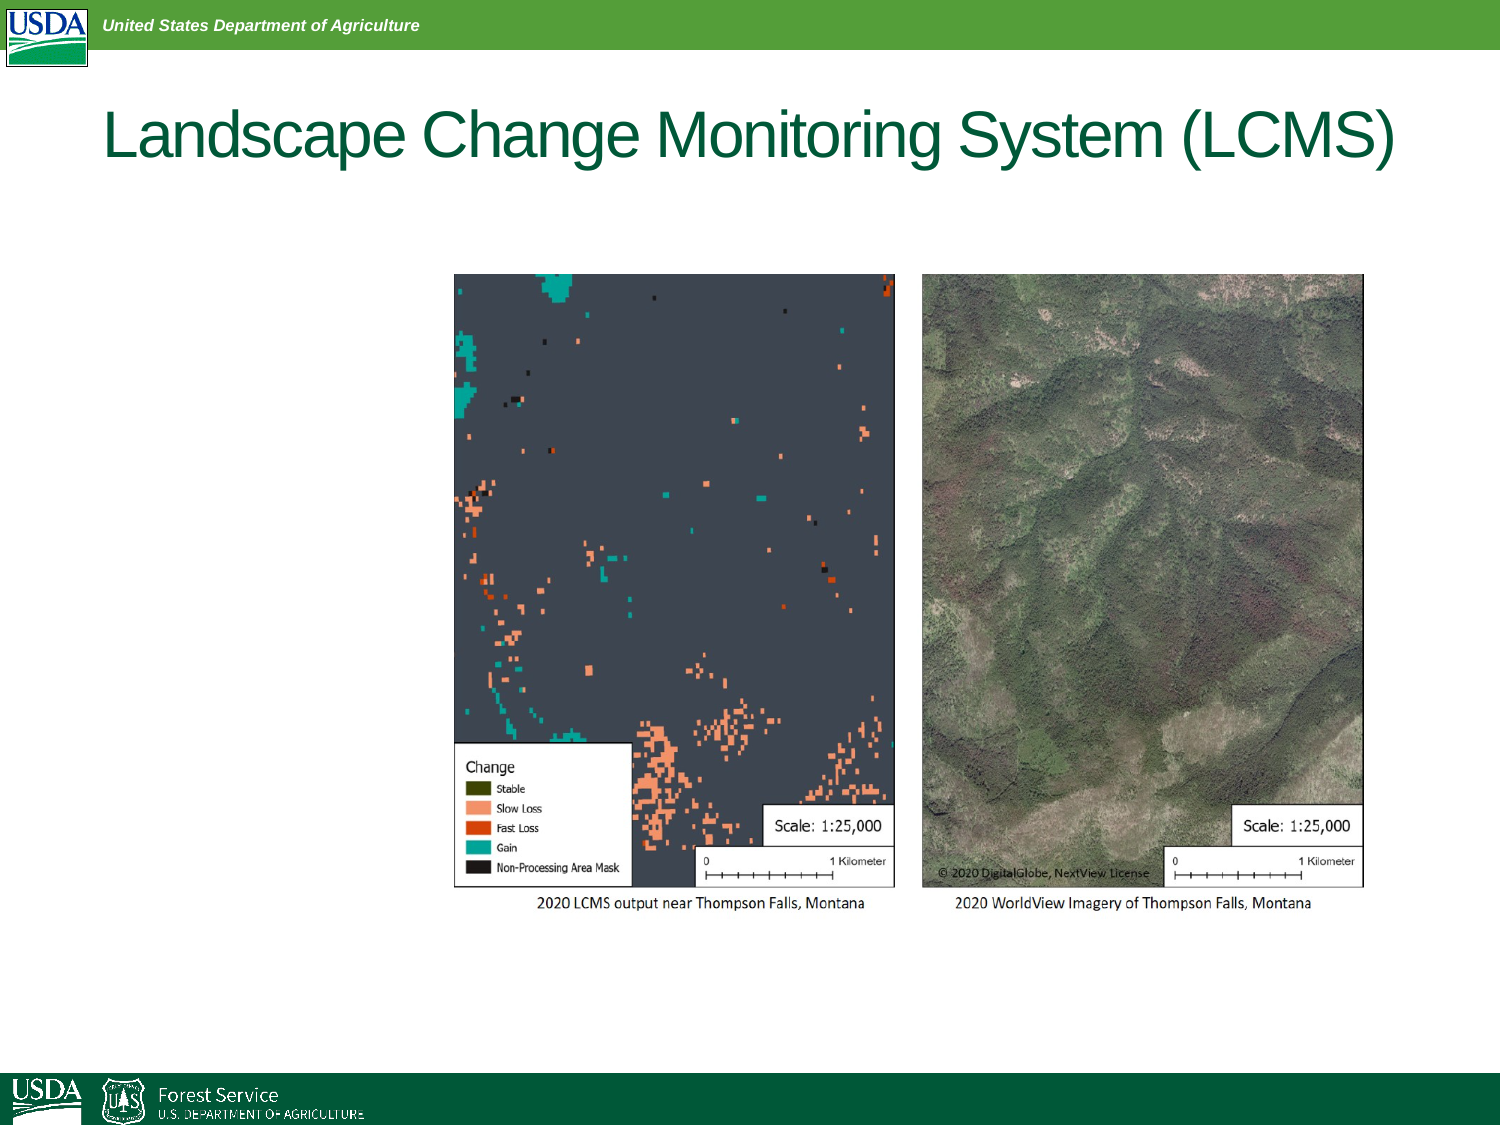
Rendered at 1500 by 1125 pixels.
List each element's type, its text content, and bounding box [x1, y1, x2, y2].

title Landscape Change Monitoring System (LCMS) [75, 50, 1425, 213]
picture [440, 274, 1379, 920]
picture [12, 1078, 365, 1125]
picture [7, 10, 87, 66]
